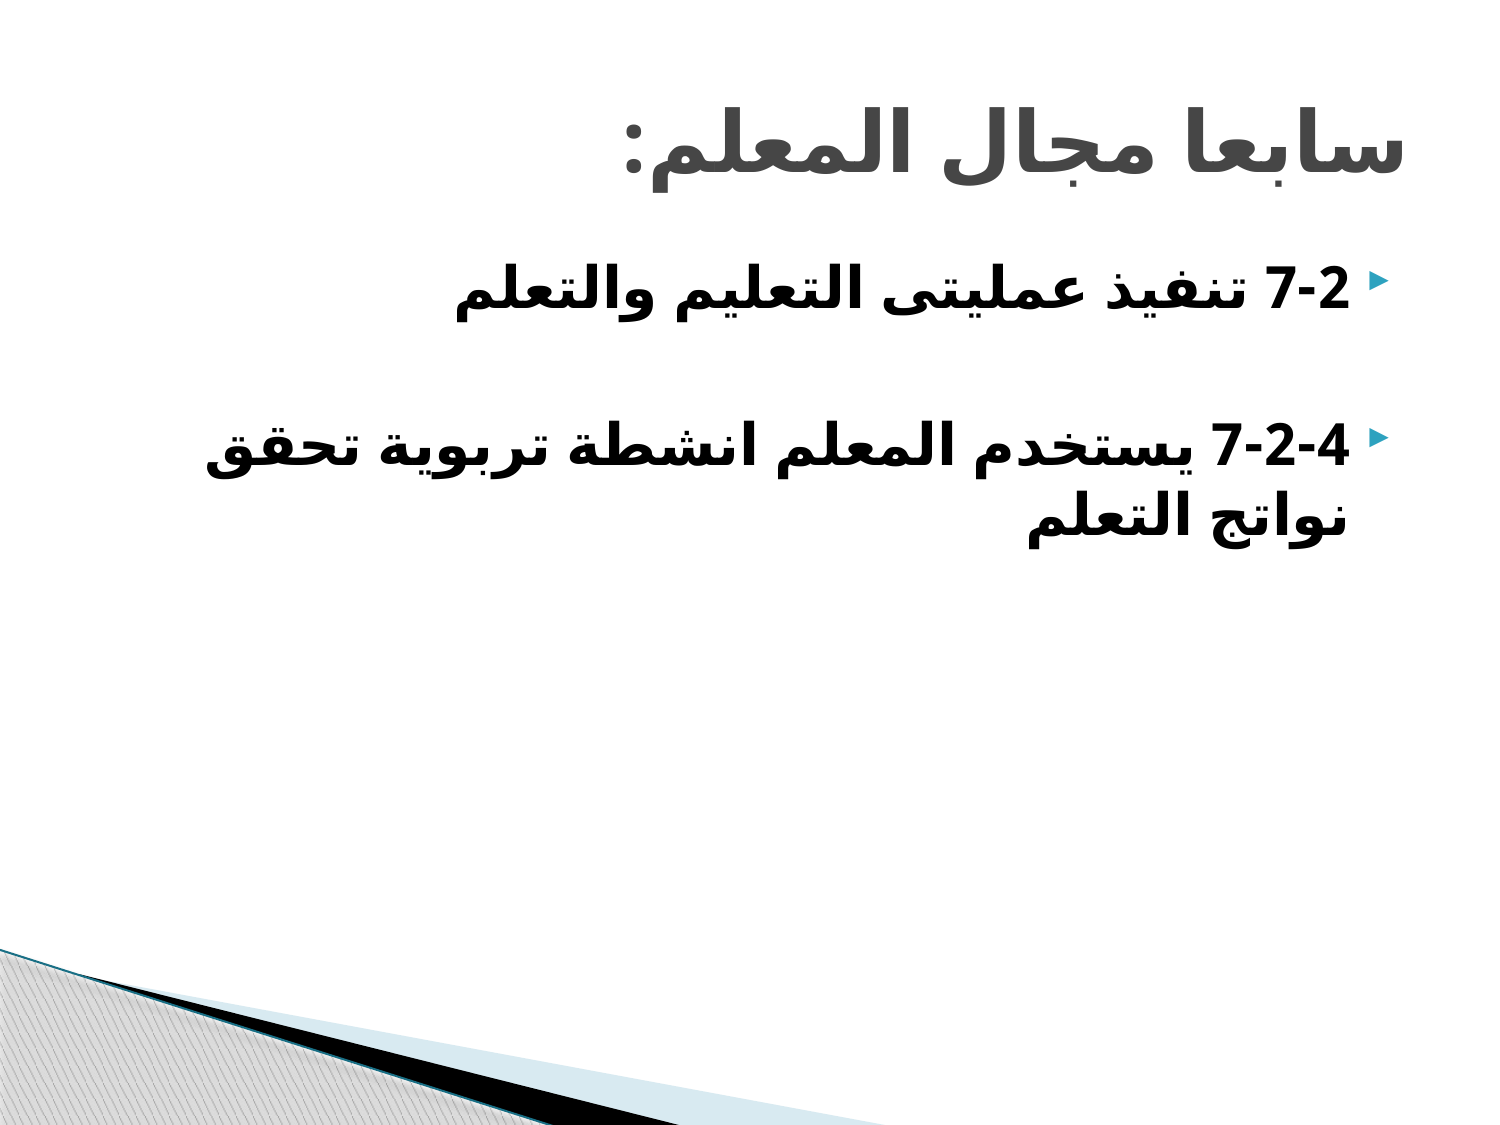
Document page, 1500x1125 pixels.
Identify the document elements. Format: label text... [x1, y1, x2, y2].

title سابعا مجال المعلم: [75, 45, 1425, 233]
list 7-2 تنفيذ عمليتى التعليم والتعلم 7-2-4 يستخدم المعلم انشطة تربوية تحقق نواتج التعلم [75, 243, 1425, 986]
